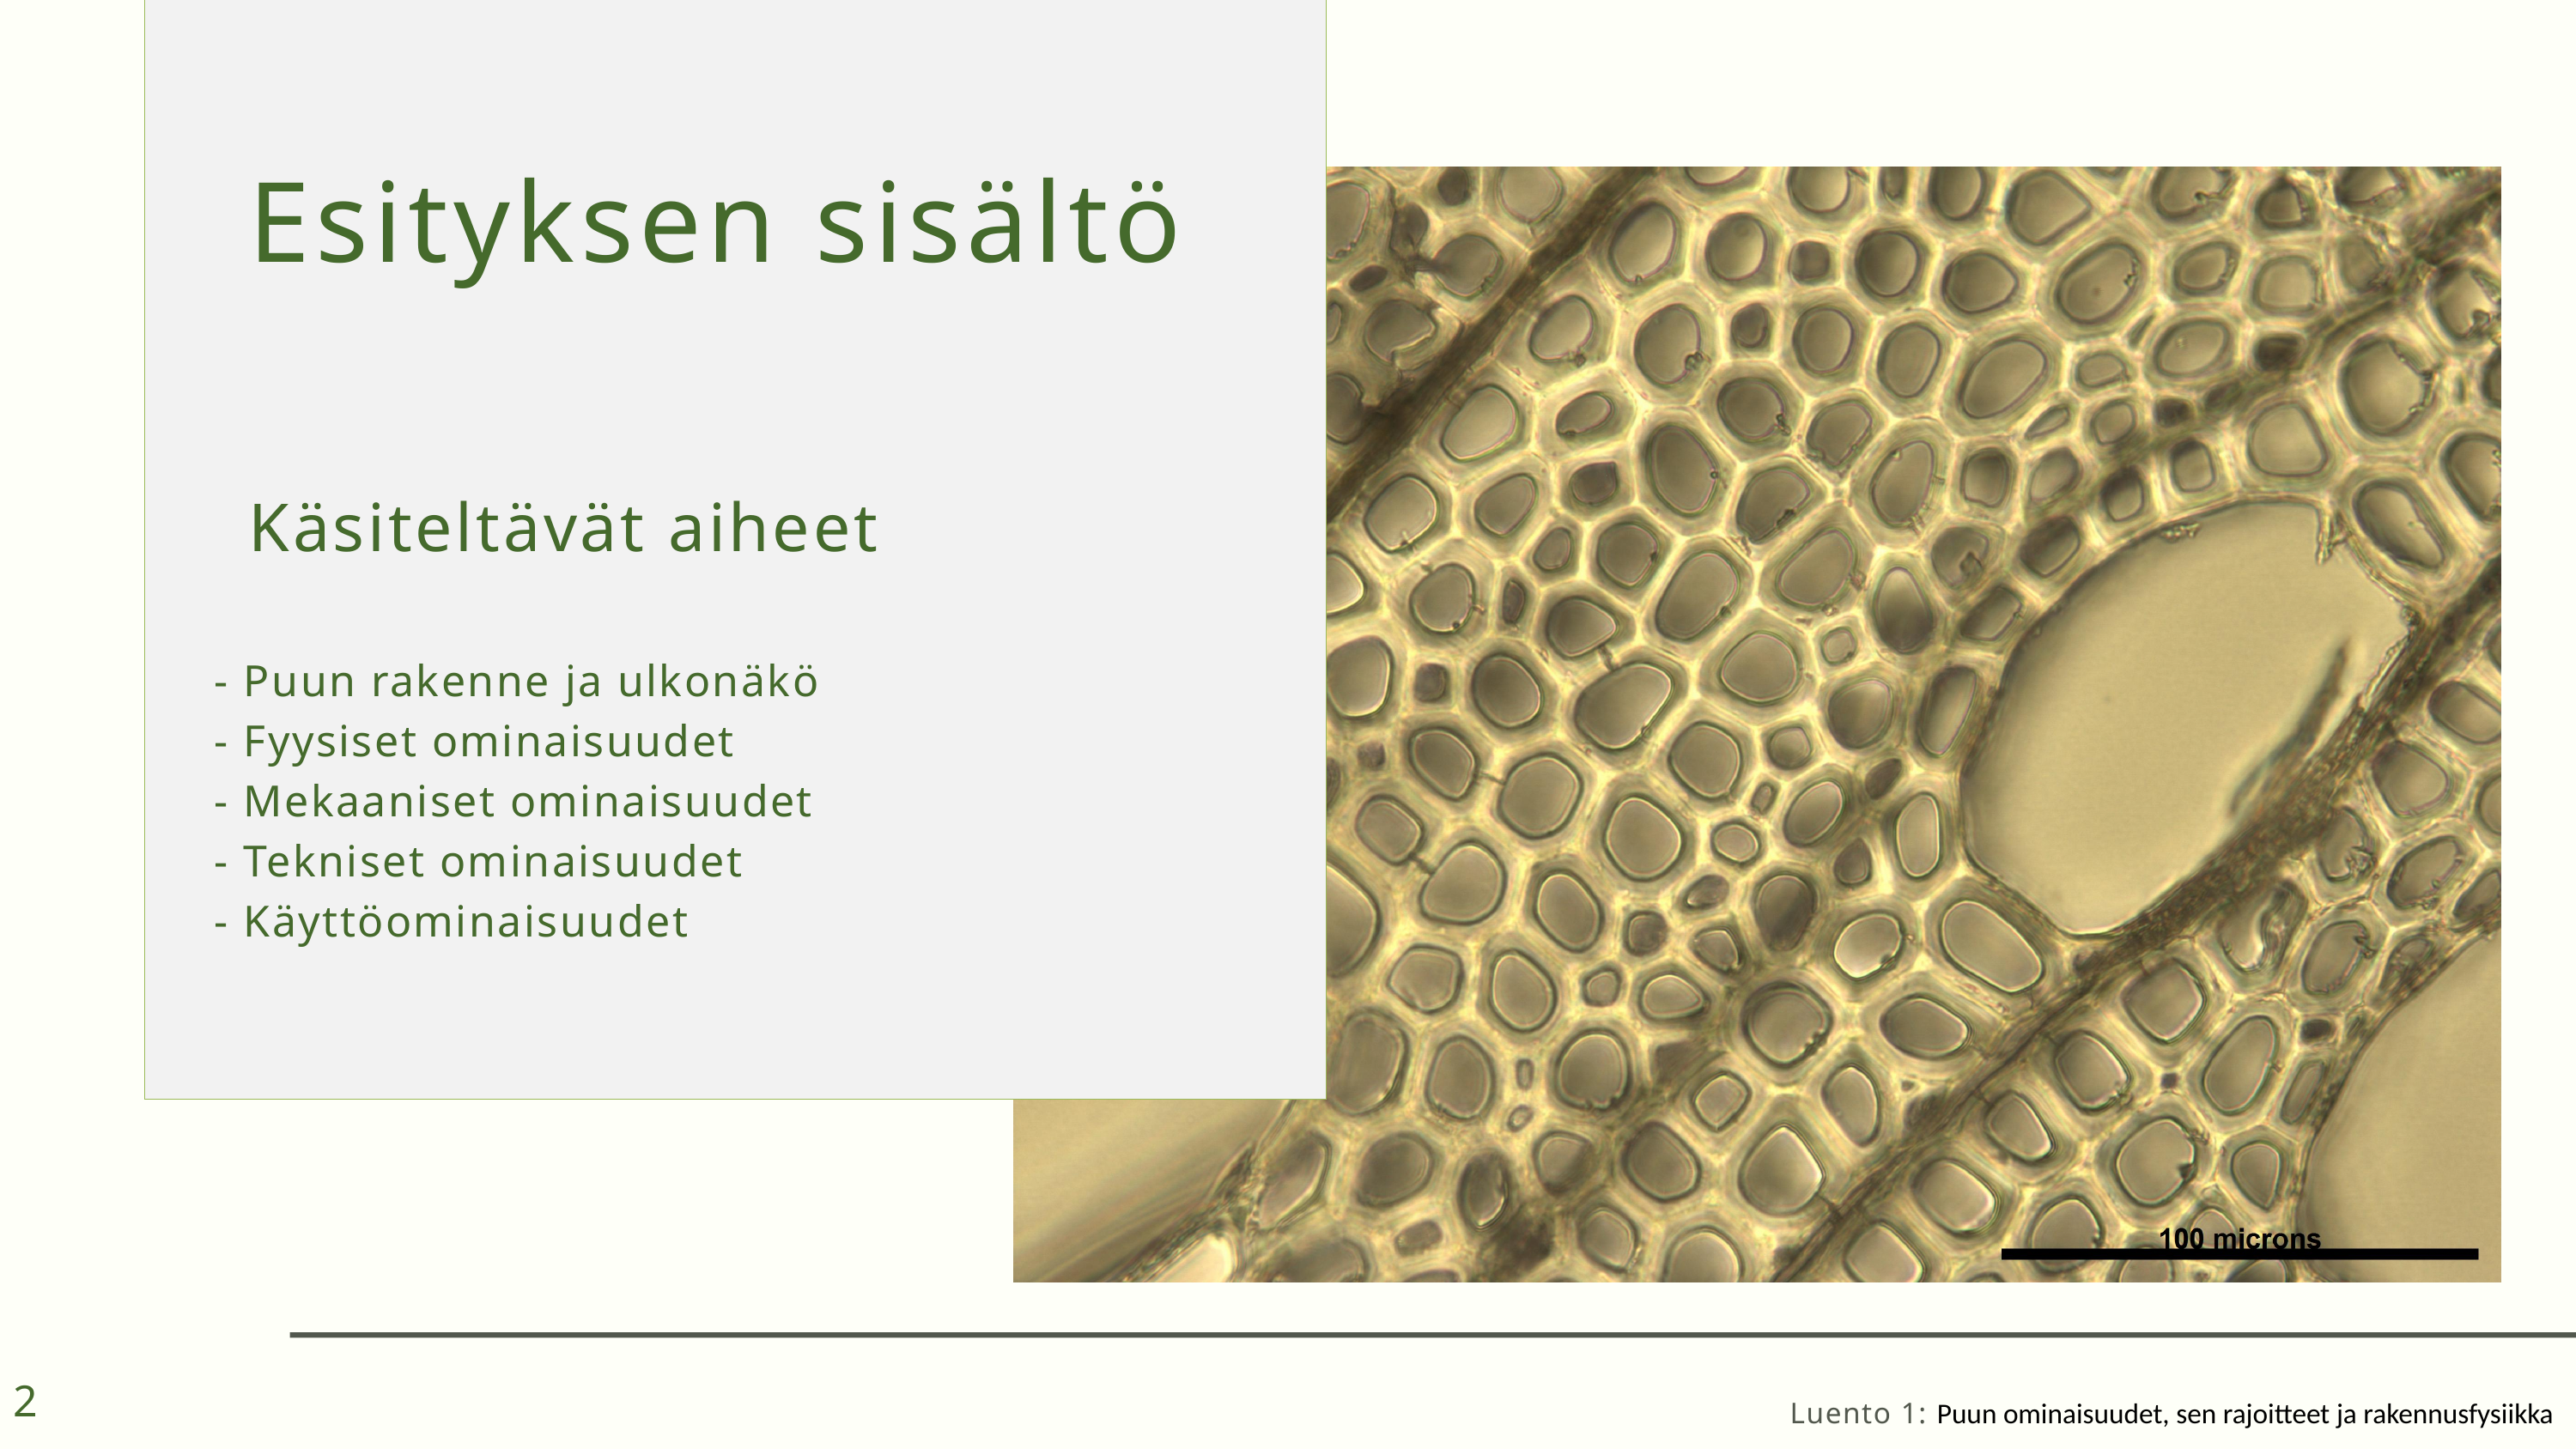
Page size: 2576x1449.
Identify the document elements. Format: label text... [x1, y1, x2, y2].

picture [1012, 166, 2501, 1282]
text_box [144, 0, 1327, 1100]
slide_number 2 [0, 1377, 286, 1429]
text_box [289, 1331, 2576, 1449]
